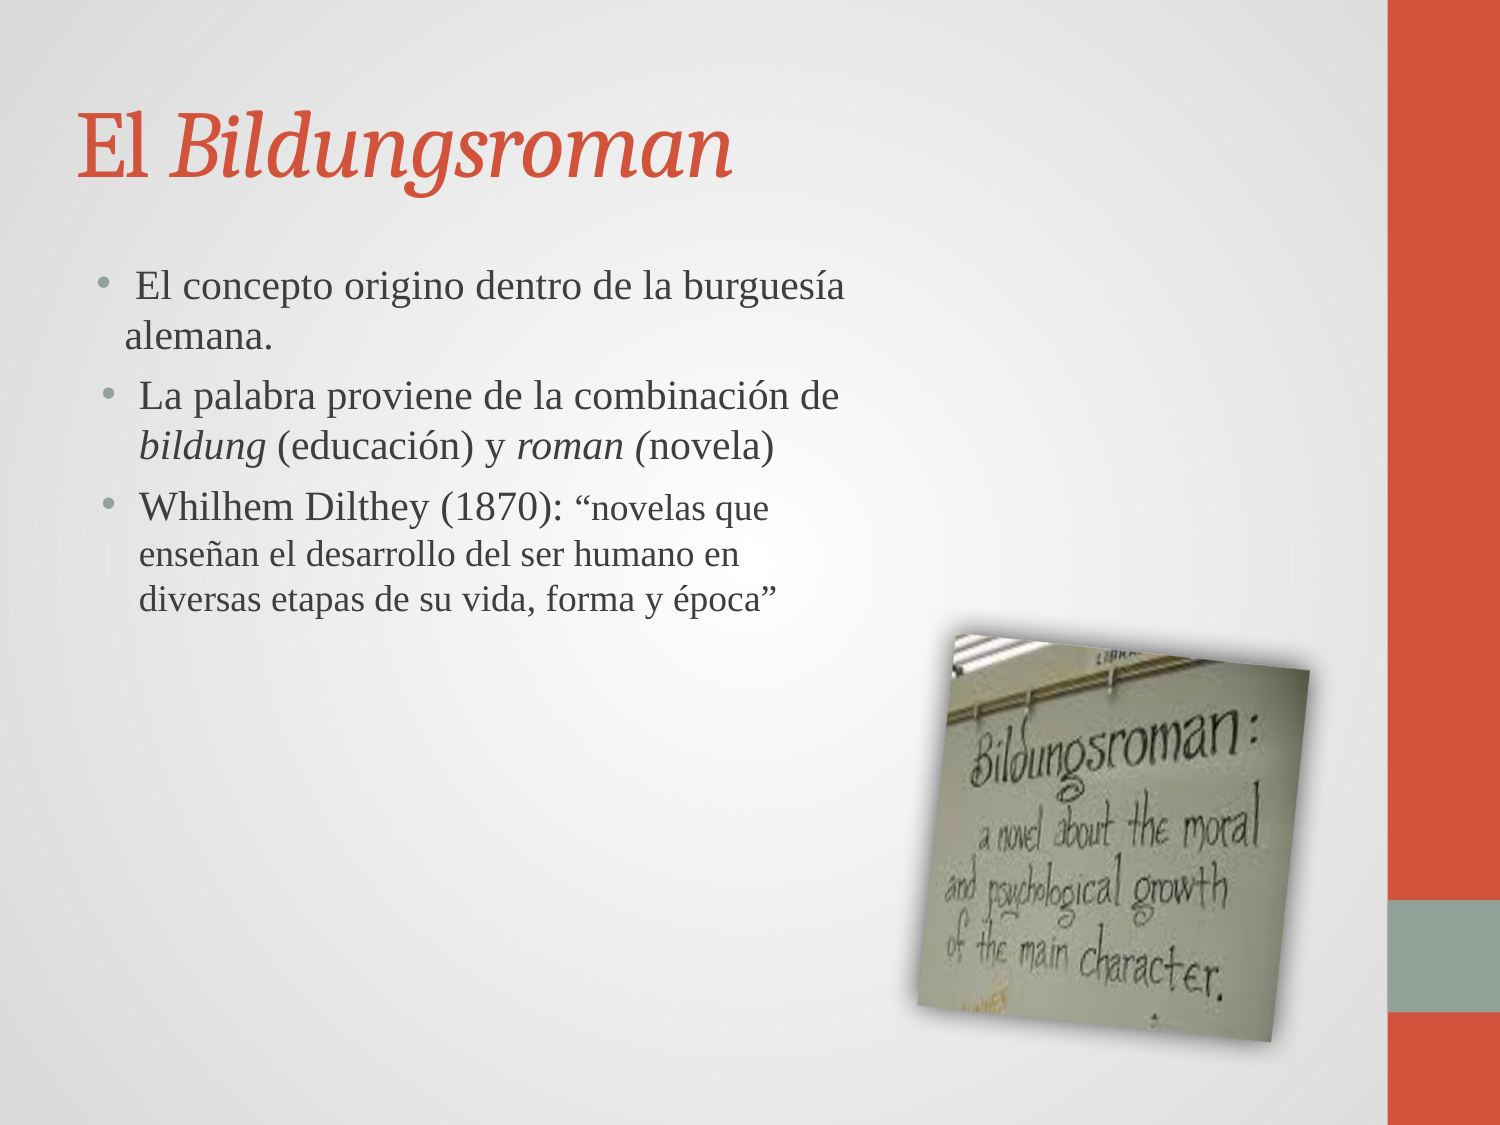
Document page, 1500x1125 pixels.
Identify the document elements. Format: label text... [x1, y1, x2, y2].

title El Bildungsroman [74, 44, 1326, 234]
list El concepto origino dentro de la burguesía alemana. La palabra proviene de la combinación de bildung (educación) y roman (novela) Whilhem Dilthey (1870): “novelas que enseñan el desarrollo del ser humano en diversas etapas de su vida, forma y época” [74, 249, 863, 1056]
picture [917, 634, 1310, 1043]
